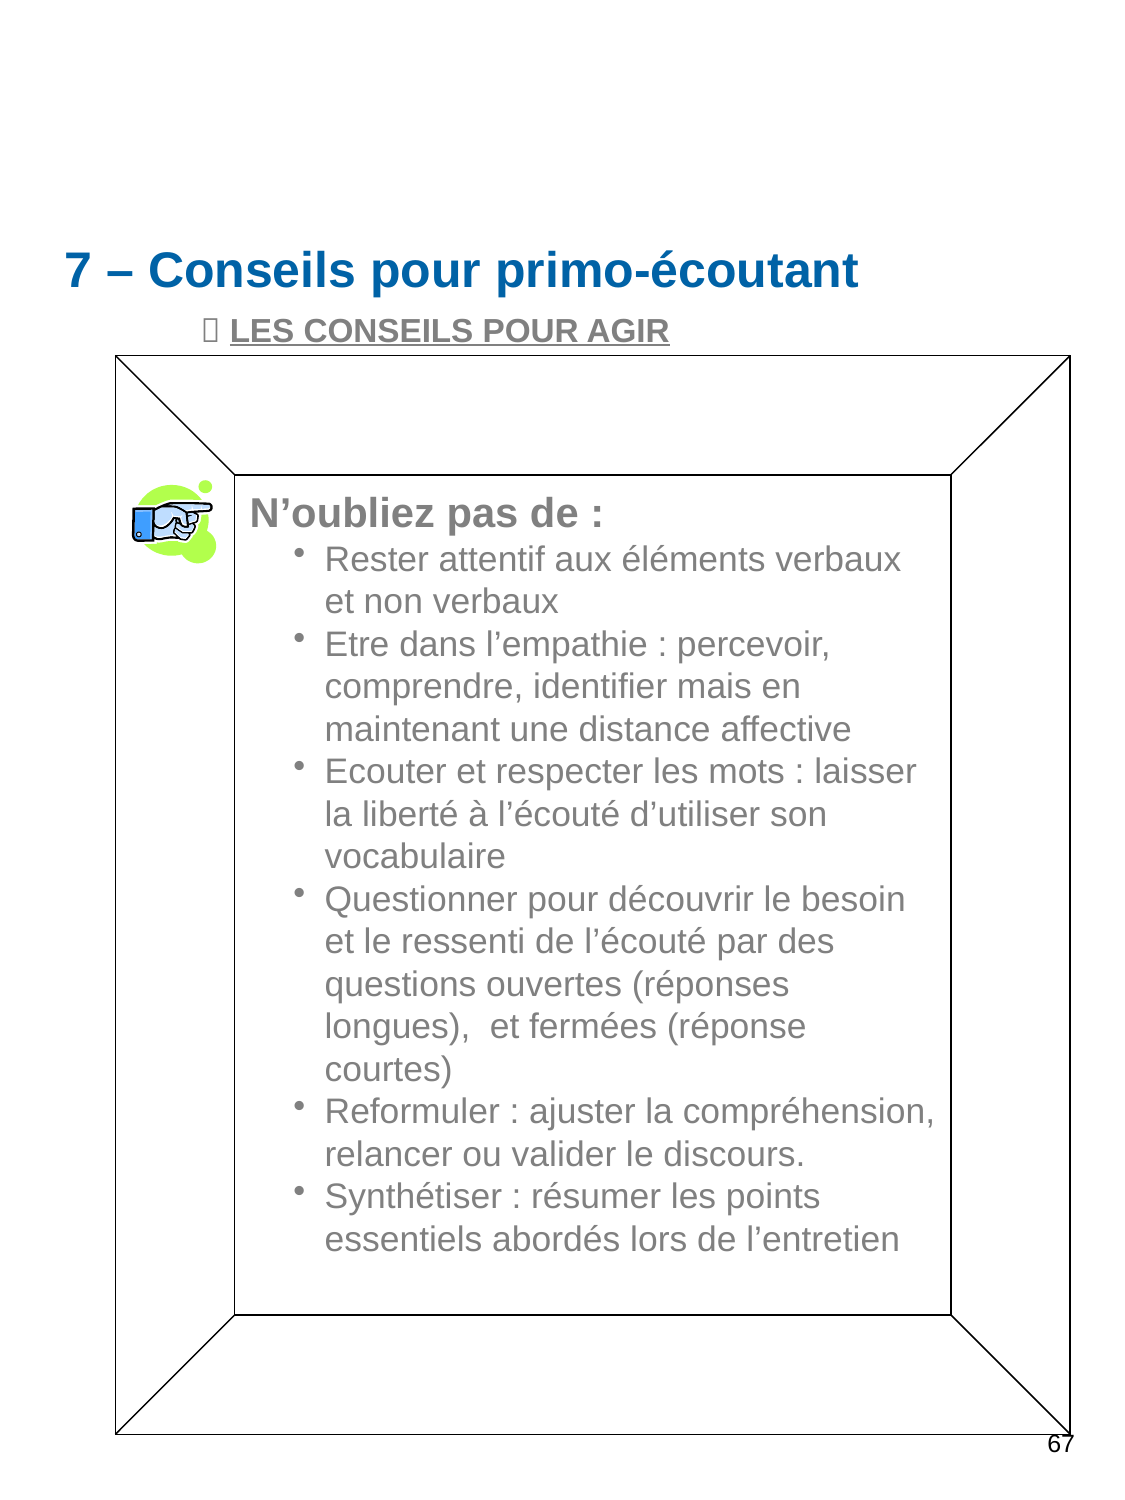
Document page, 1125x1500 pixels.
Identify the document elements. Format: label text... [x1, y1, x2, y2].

text_box N’oubliez pas de : Rester attentif aux éléments verbaux et non verbaux Etre dans l’empathie : percevoir, comprendre, identifier mais en maintenant une distance affective Ecouter et respecter les mots : laisser la liberté à l’écouté d’utiliser son vocabulaire Questionner pour découvrir le besoin et le ressenti de l’écouté par des questions ouvertes (réponses longues), et fermées (réponse courtes) Reformuler : ajuster la compréhension, relancer ou valider le discours. Synthétiser : résumer les points essentiels abordés lors de l’entretien [234, 478, 952, 1266]
text_box  LES CONSEILS POUR AGIR [56, 301, 1102, 357]
picture [131, 479, 217, 564]
text_box 7 – Conseils pour primo-écoutant [49, 229, 1100, 305]
slide_number 67 [1032, 1419, 1125, 1500]
text_box [115, 357, 1071, 1435]
text_box [118, 357, 1067, 474]
